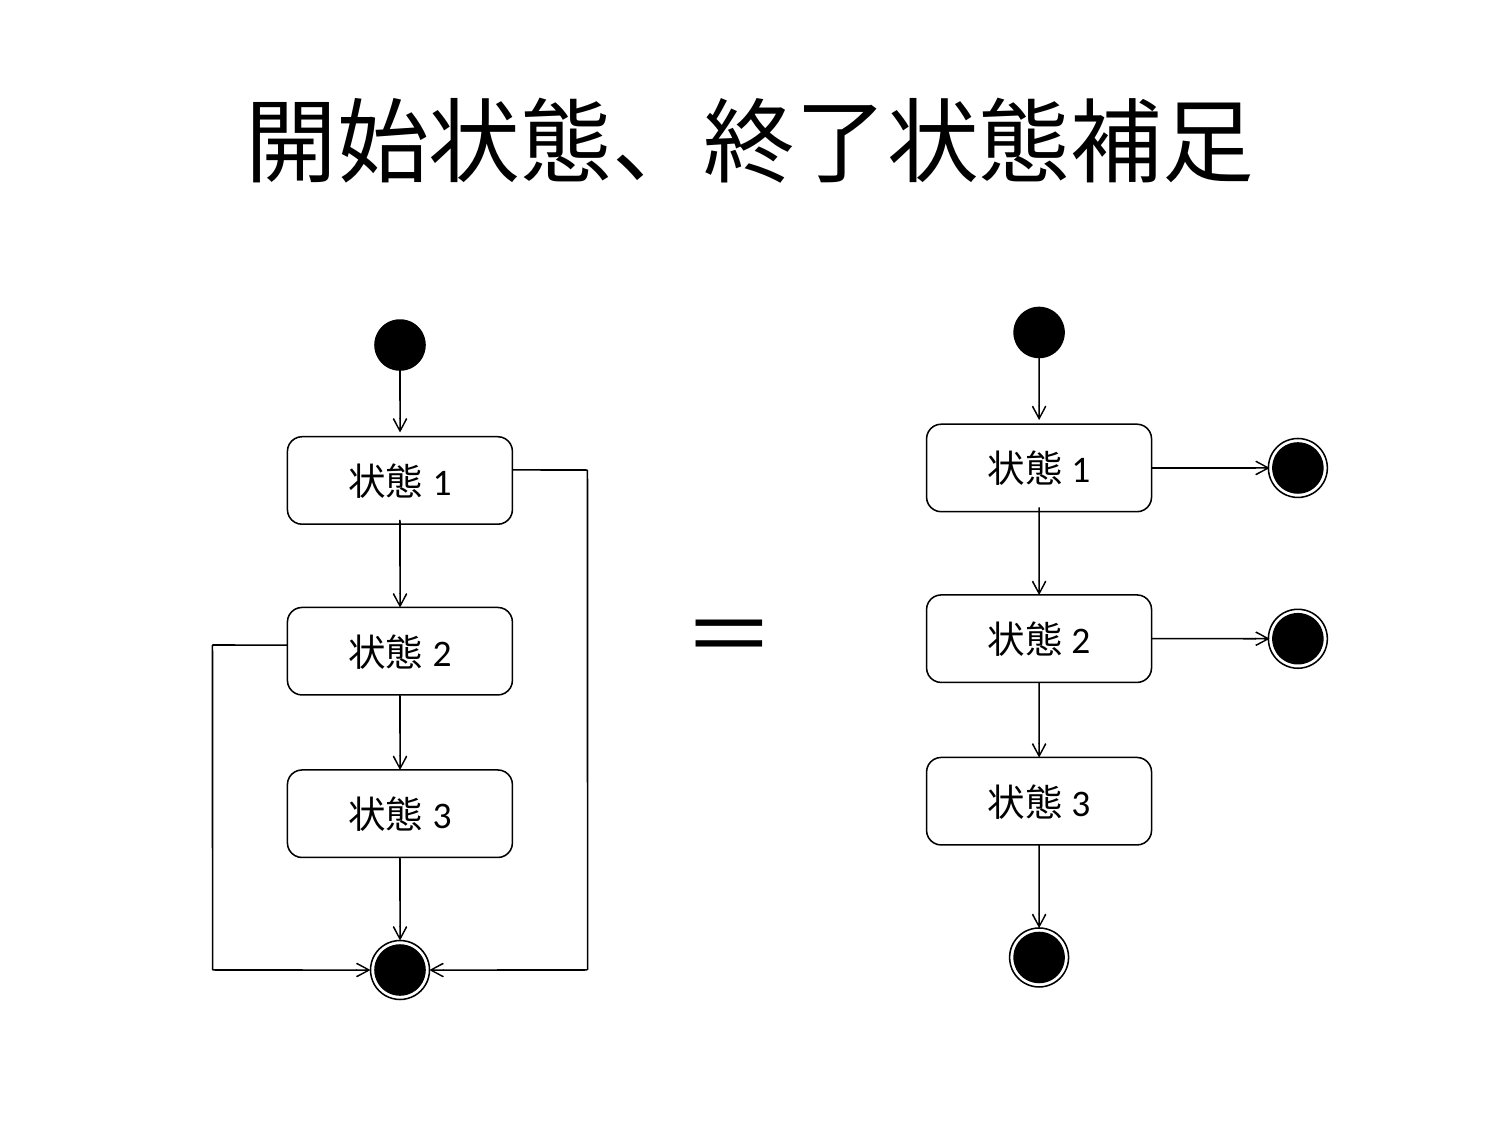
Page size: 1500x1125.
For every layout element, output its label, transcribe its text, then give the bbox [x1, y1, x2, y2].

text_box [392, 857, 408, 941]
text_box 状態1 [926, 424, 1152, 512]
text_box 状態3 [926, 757, 1152, 845]
text_box 状態1 [287, 436, 513, 525]
text_box [392, 695, 408, 770]
title 開始状態、終了状態補足 [75, 45, 1425, 233]
text_box 状態2 [287, 607, 513, 695]
text_box ＝ [668, 569, 784, 695]
text_box [1268, 438, 1328, 498]
text_box [392, 525, 408, 607]
text_box [1268, 609, 1328, 669]
text_box [375, 320, 426, 370]
text_box [392, 369, 408, 433]
text_box [429, 962, 588, 978]
text_box [1014, 307, 1065, 358]
text_box [212, 962, 371, 978]
text_box 状態2 [926, 594, 1152, 683]
text_box [1009, 928, 1069, 987]
text_box [370, 940, 430, 1000]
text_box 状態3 [287, 769, 513, 858]
